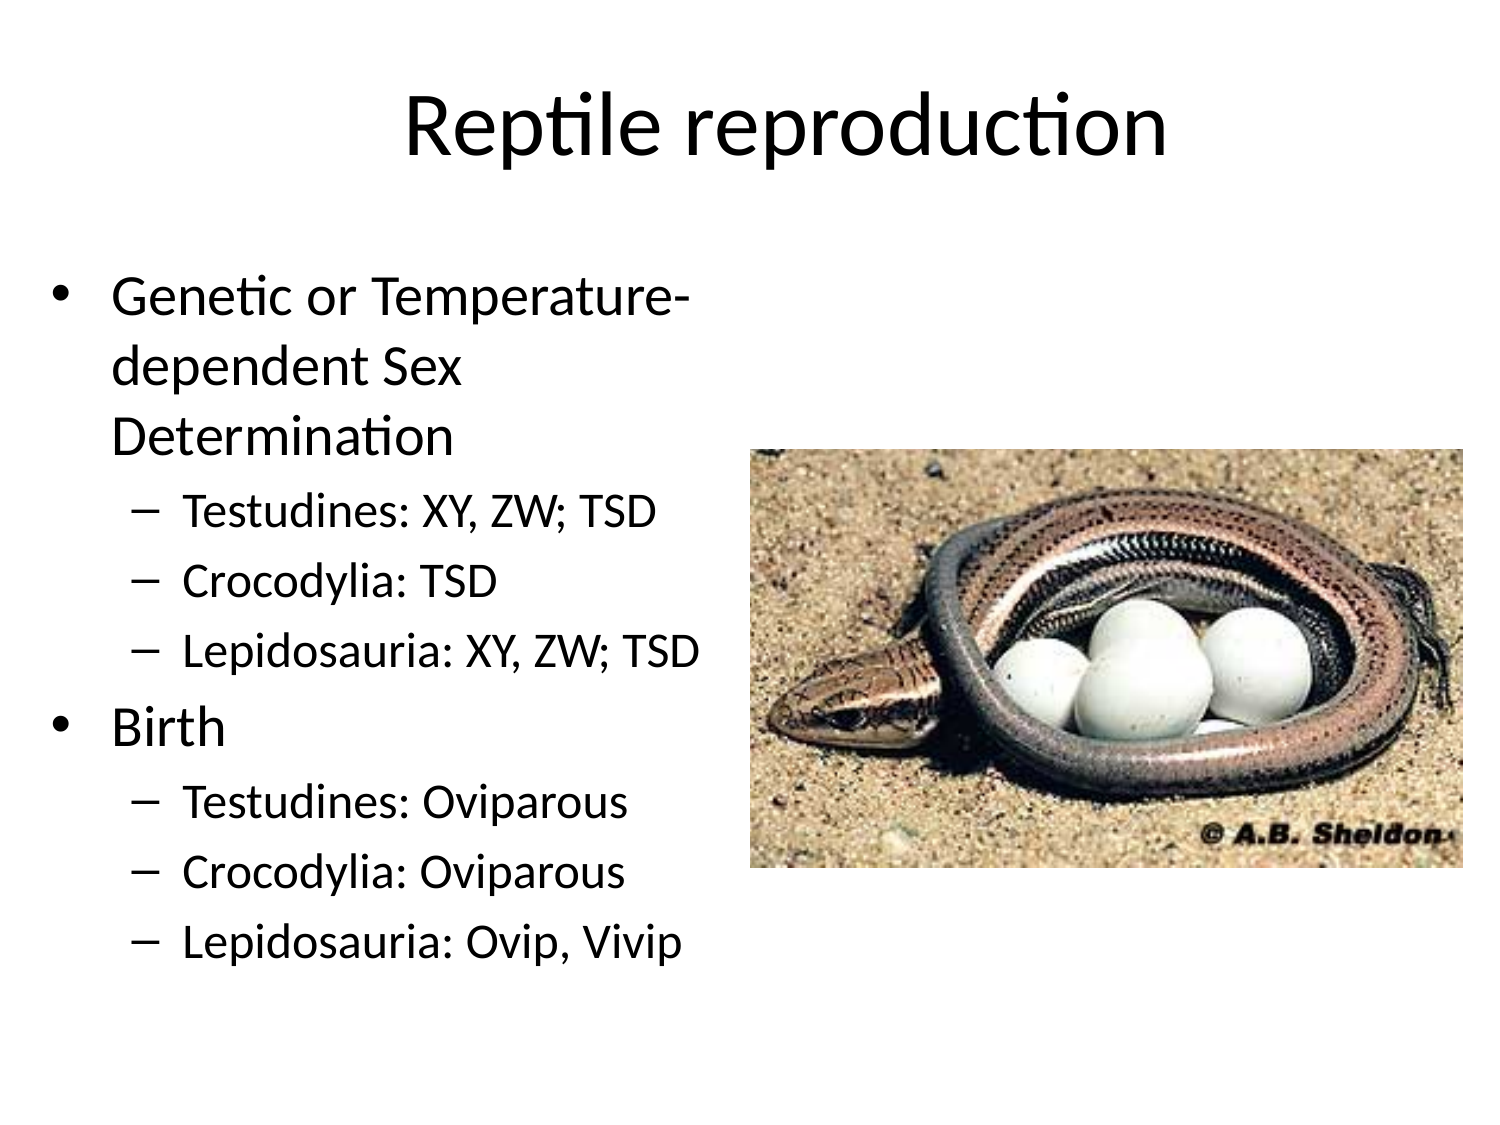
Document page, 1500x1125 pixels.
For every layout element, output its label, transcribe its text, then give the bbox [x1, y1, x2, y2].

list Genetic or Temperature-dependent Sex Determination Testudines: XY, ZW; TSD Crocodylia: TSD Lepidosauria: XY, ZW; TSD Birth Testudines: Oviparous Crocodylia: Oviparous Lepidosauria: Ovip, Vivip [35, 249, 806, 993]
picture [749, 449, 1463, 869]
title Reptile reproduction [112, 24, 1463, 213]
